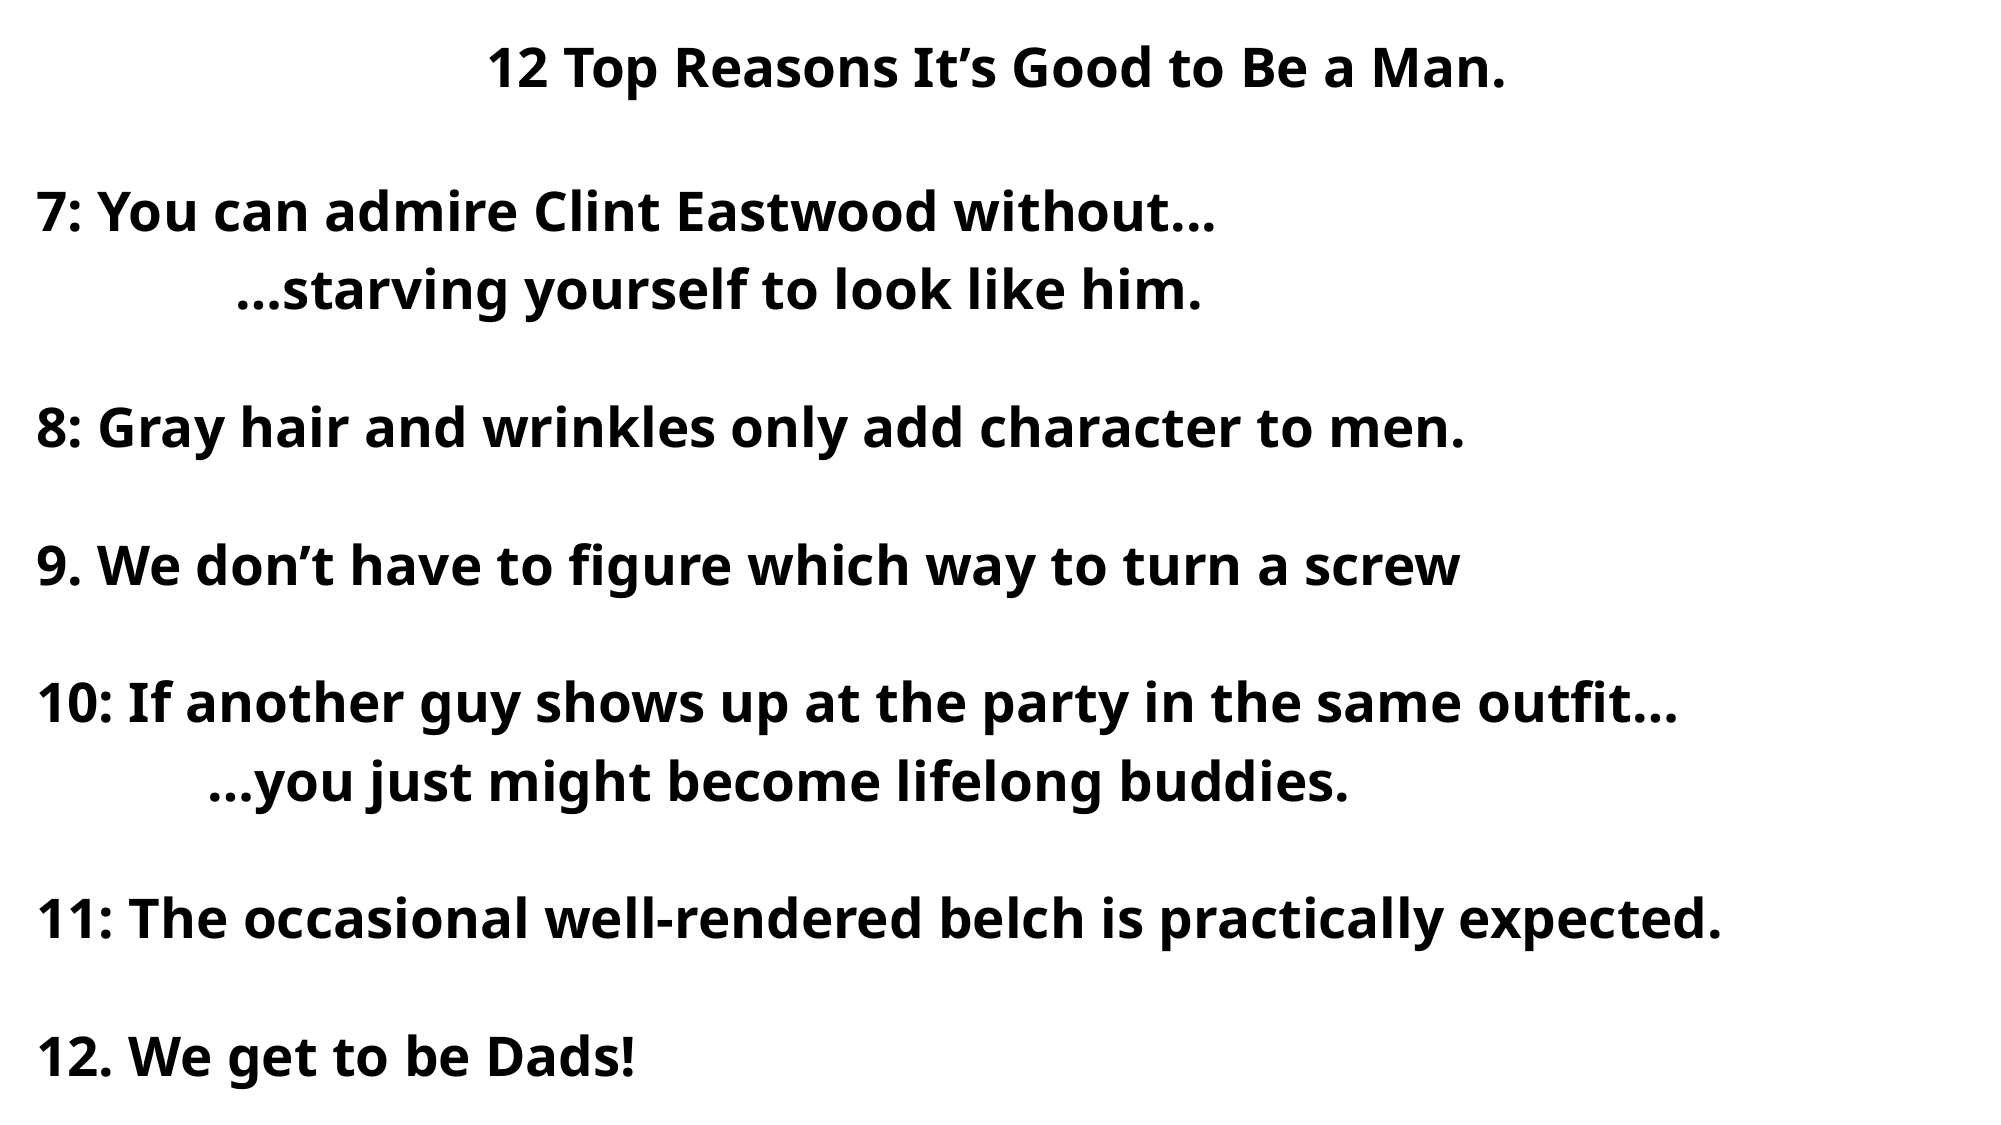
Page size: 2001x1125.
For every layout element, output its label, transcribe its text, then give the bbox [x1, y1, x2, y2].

list 12 Top Reasons It’s Good to Be a Man. 7: You can admire Clint Eastwood without... …starving yourself to look like him. 8: Gray hair and wrinkles only add character to men. 9. We don’t have to figure which way to turn a screw 10: If another guy shows up at the party in the same outfit… …you just might become lifelong buddies. 11: The occasional well-rendered belch is practically expected. 12. We get to be Dads! [21, 32, 1966, 1105]
